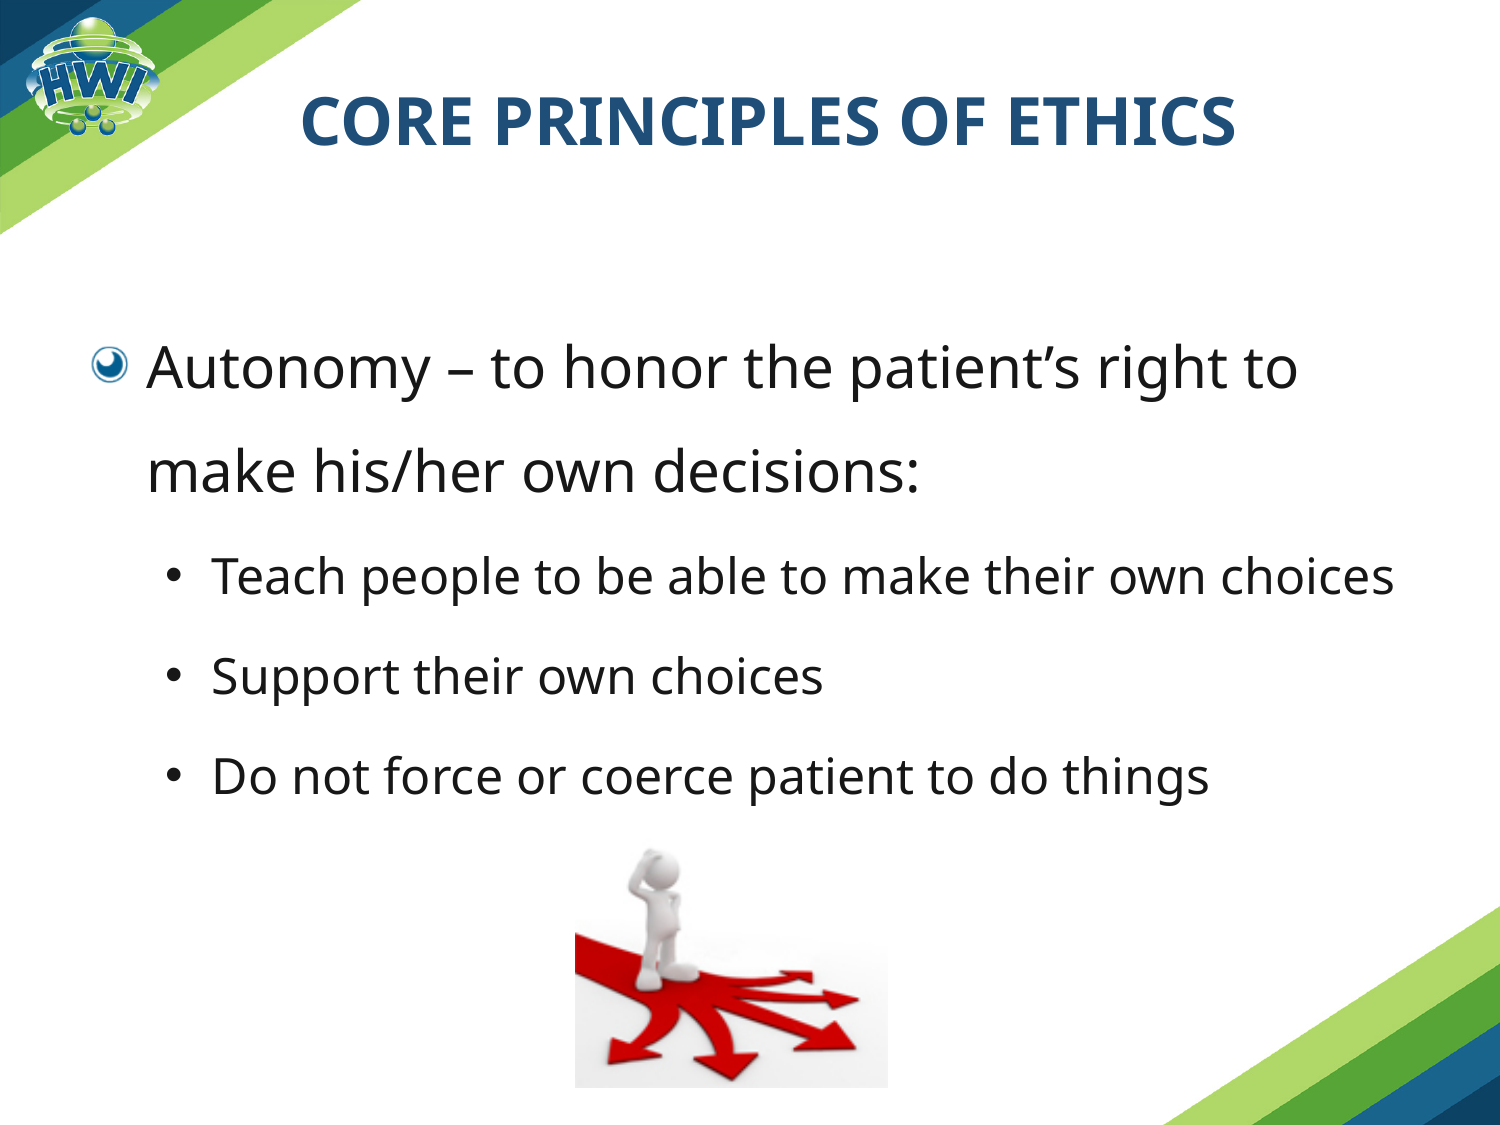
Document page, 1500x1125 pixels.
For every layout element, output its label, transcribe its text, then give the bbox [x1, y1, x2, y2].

title Core Principles of Ethics [56, 24, 1482, 213]
picture [0, 0, 1500, 1125]
list Autonomy – to honor the patient’s right to make his/her own decisions: Teach people to be able to make their own choices Support their own choices Do not force or coerce patient to do things [75, 287, 1463, 1050]
